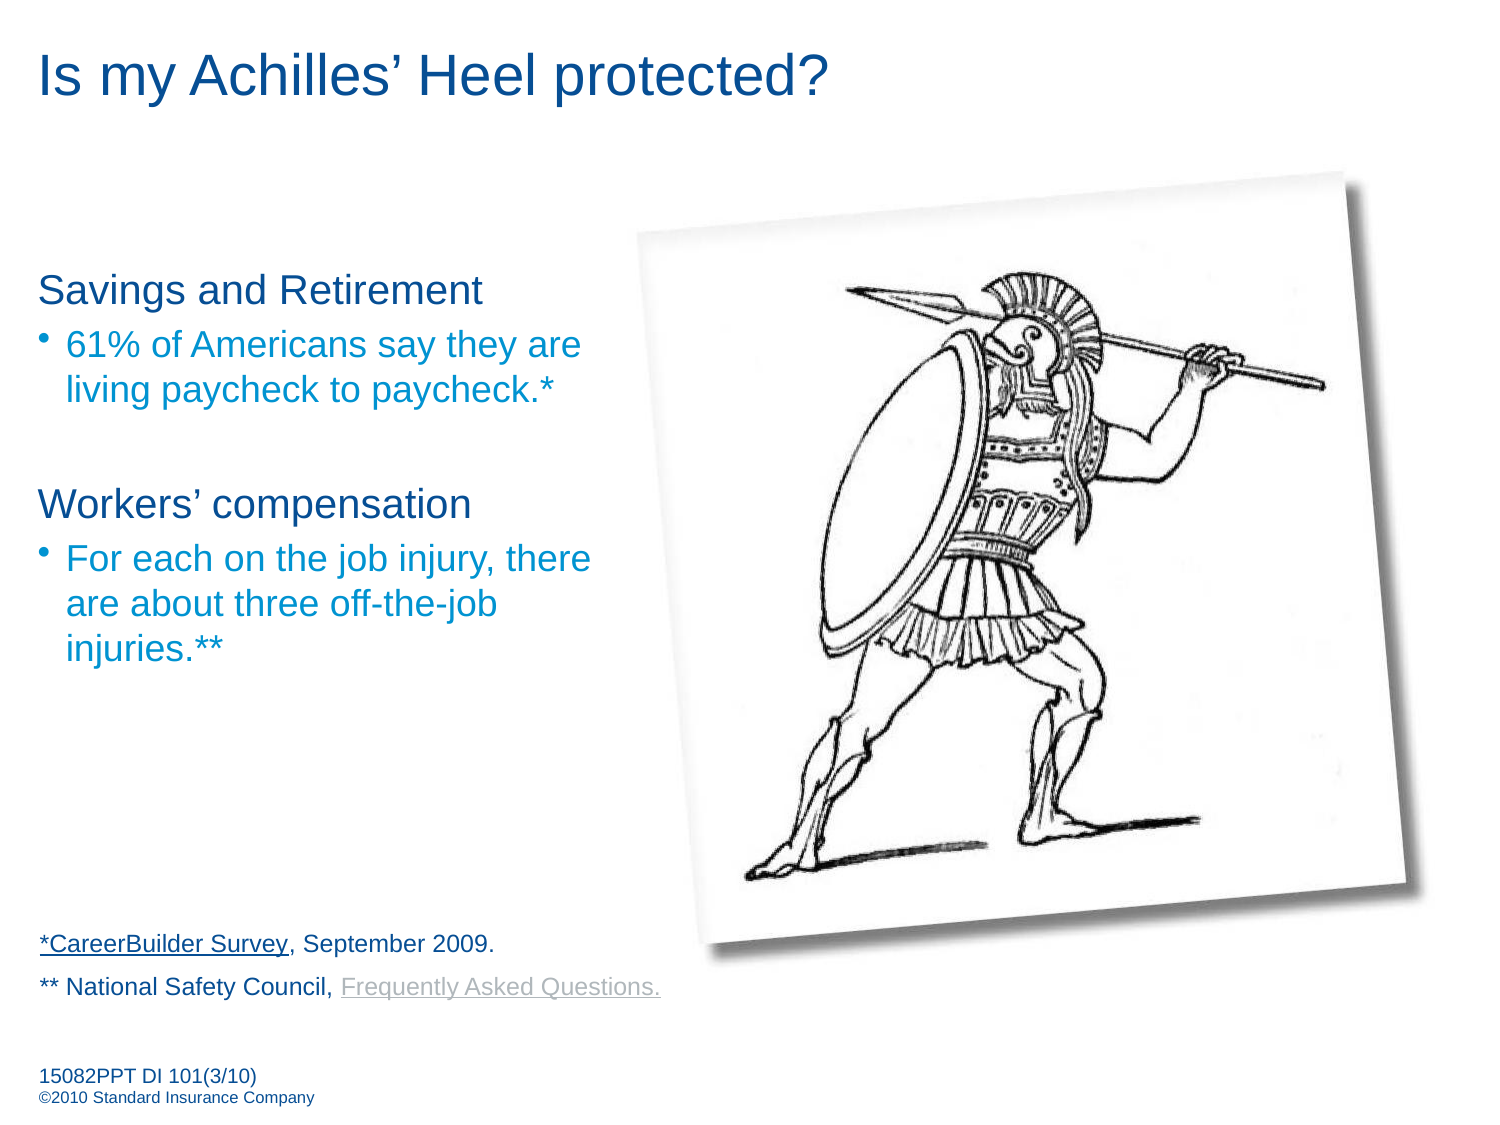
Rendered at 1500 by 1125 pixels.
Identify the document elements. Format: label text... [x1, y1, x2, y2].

text_box *CareerBuilder Survey, September 2009. ** National Safety Council, Frequently Asked Questions. [24, 920, 688, 1051]
list Savings and Retirement 61% of Americans say they are living paycheck to paycheck.* Workers’ compensation For each on the job injury, there are about three off-the-job injuries.** [37, 262, 582, 920]
title Is my Achilles’ Heel protected? [37, 37, 1451, 188]
picture [587, 124, 1463, 1001]
